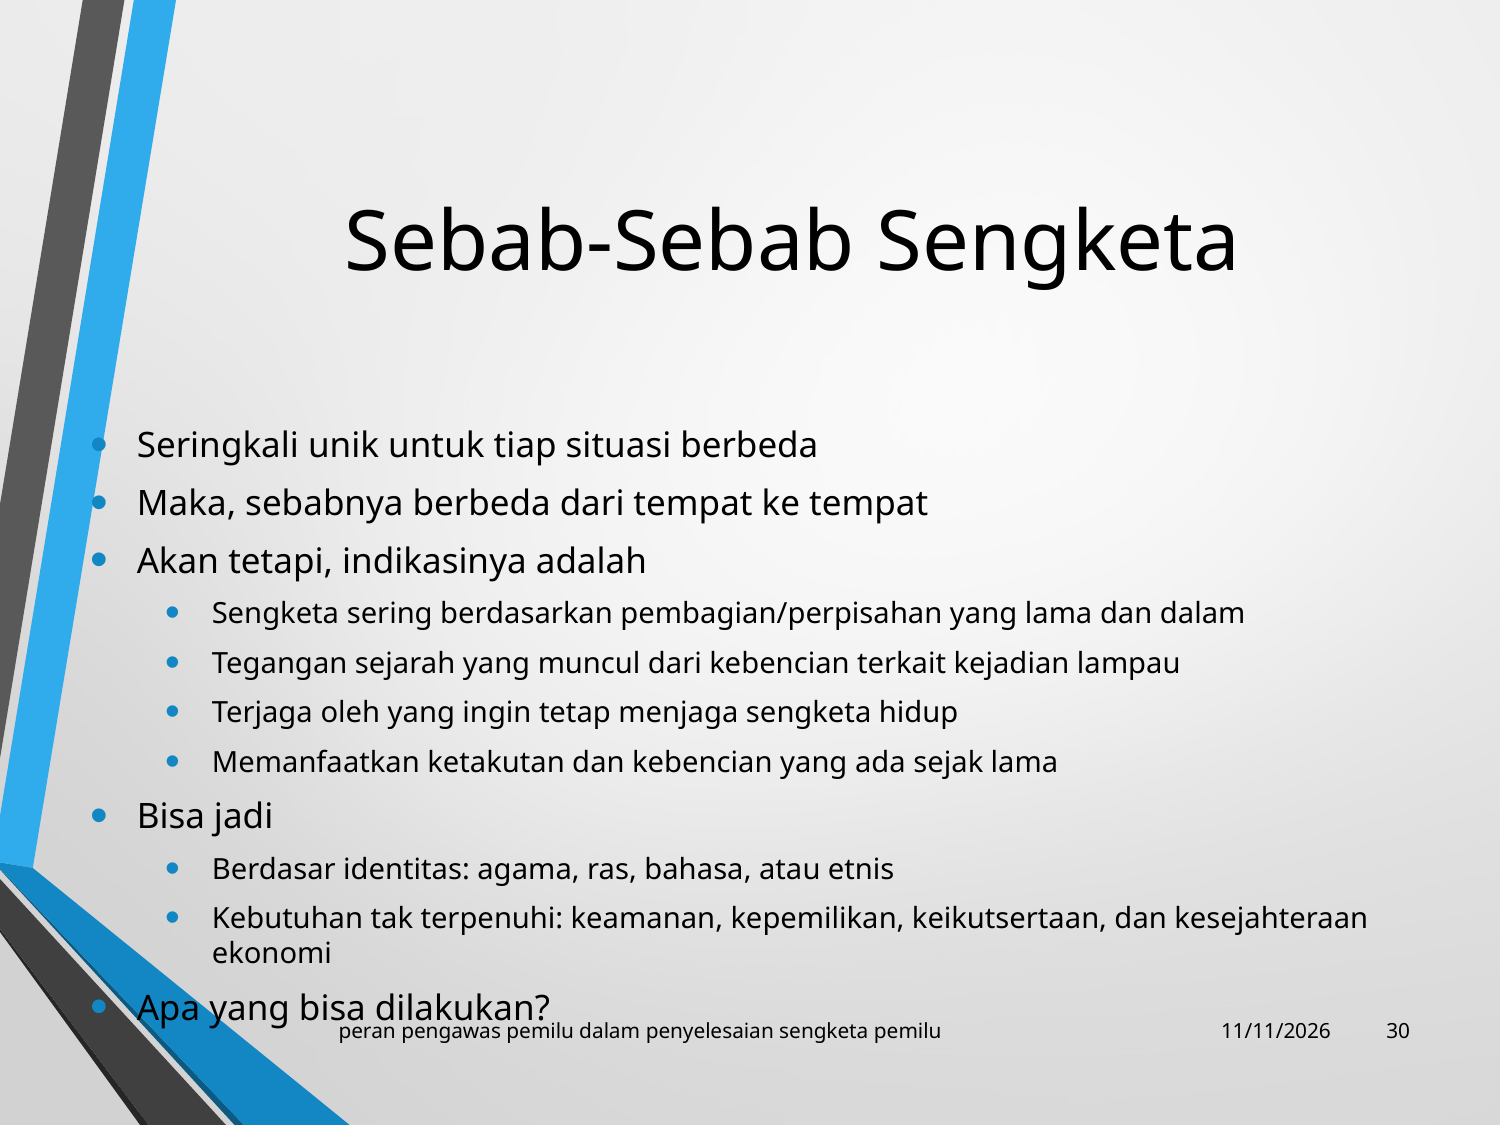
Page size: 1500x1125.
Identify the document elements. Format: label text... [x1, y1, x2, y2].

slide_number 29 [1354, 1001, 1425, 1062]
footer peran pengawas pemilu dalam penyelesaian sengketa pemilu [323, 1001, 1196, 1062]
title Sebab-Sebab Sengketa [161, 75, 1425, 400]
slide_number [1204, 1001, 1346, 1062]
list Seringkali unik untuk tiap situasi berbeda Maka, sebabnya berbeda dari tempat ke tempat Akan tetapi, indikasinya adalah Sengketa sering berdasarkan pembagian/perpisahan yang lama dan dalam Tegangan sejarah yang muncul dari kebencian terkait kejadian lampau Terjaga oleh yang ingin tetap menjaga sengketa hidup Memanfaatkan ketakutan dan kebencian yang ada sejak lama Bisa jadi Berdasar identitas: agama, ras, bahasa, atau etnis Kebutuhan tak terpenuhi: keamanan, kepemilikan, keikutsertaan, dan kesejahteraan ekonomi Apa yang bisa dilakukan? [75, 415, 1425, 1035]
